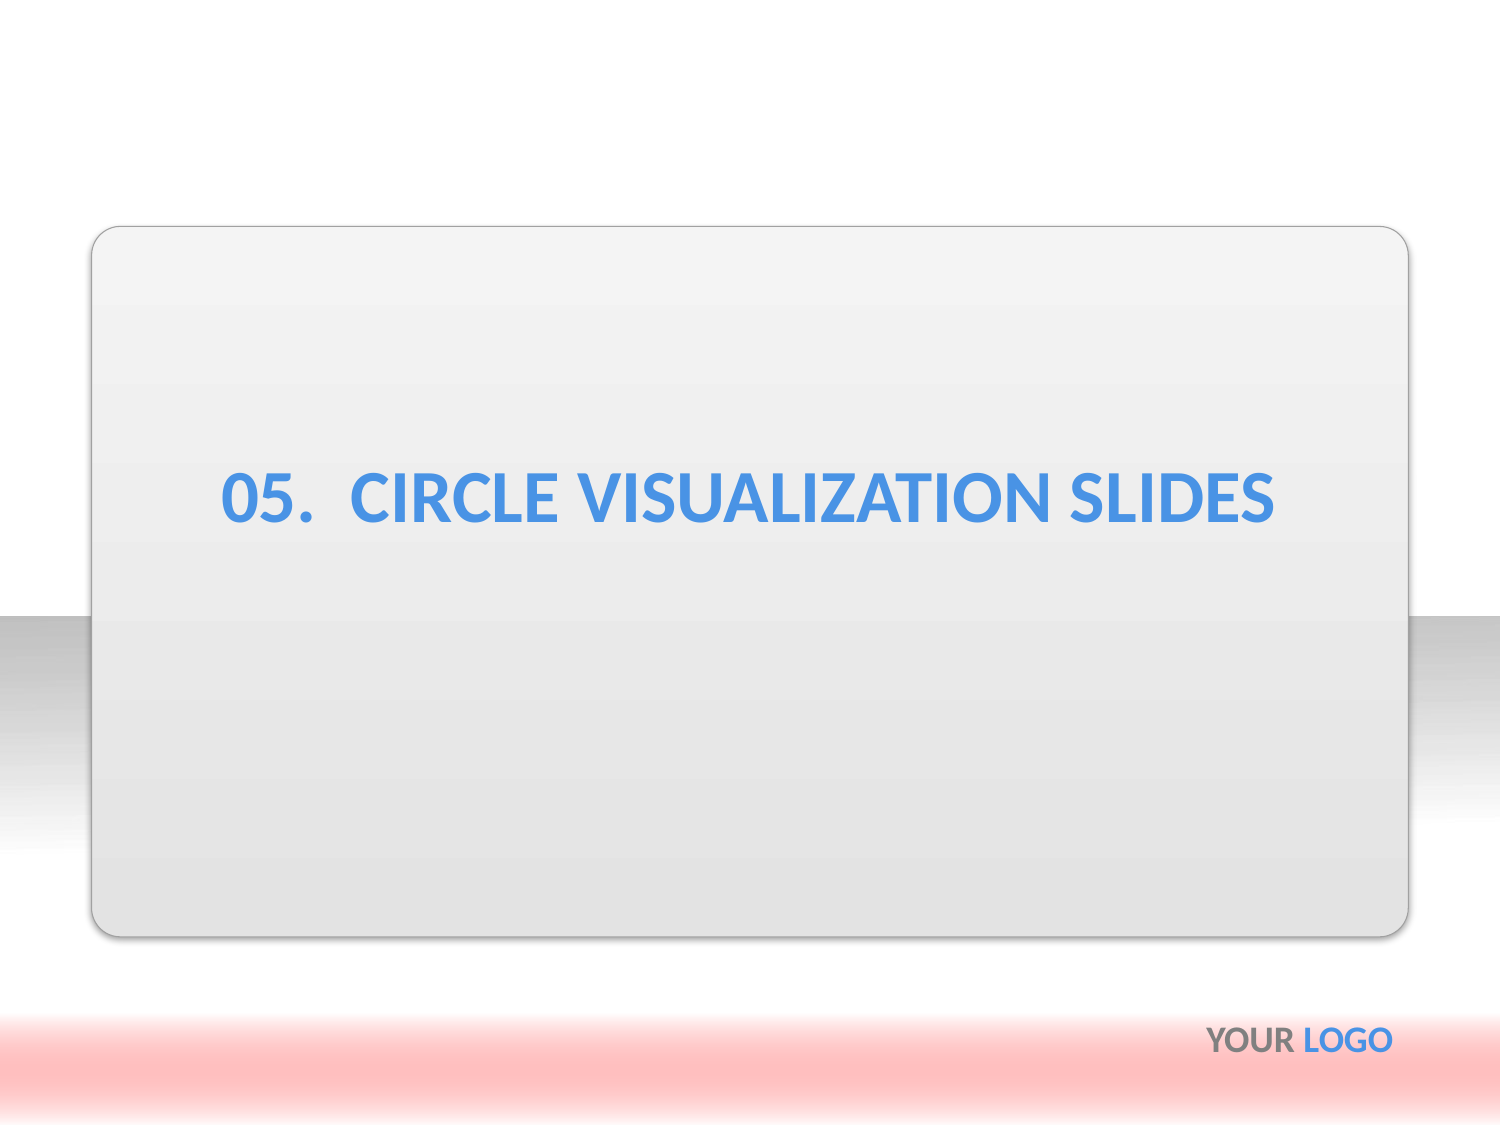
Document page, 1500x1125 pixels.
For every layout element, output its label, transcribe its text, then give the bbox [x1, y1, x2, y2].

picture [0, 0, 1500, 1021]
text_box YOUR LOGO [74, 1007, 1409, 1090]
list 05. CIRCLE VISUALIZATION SLIDES [135, 440, 1362, 559]
